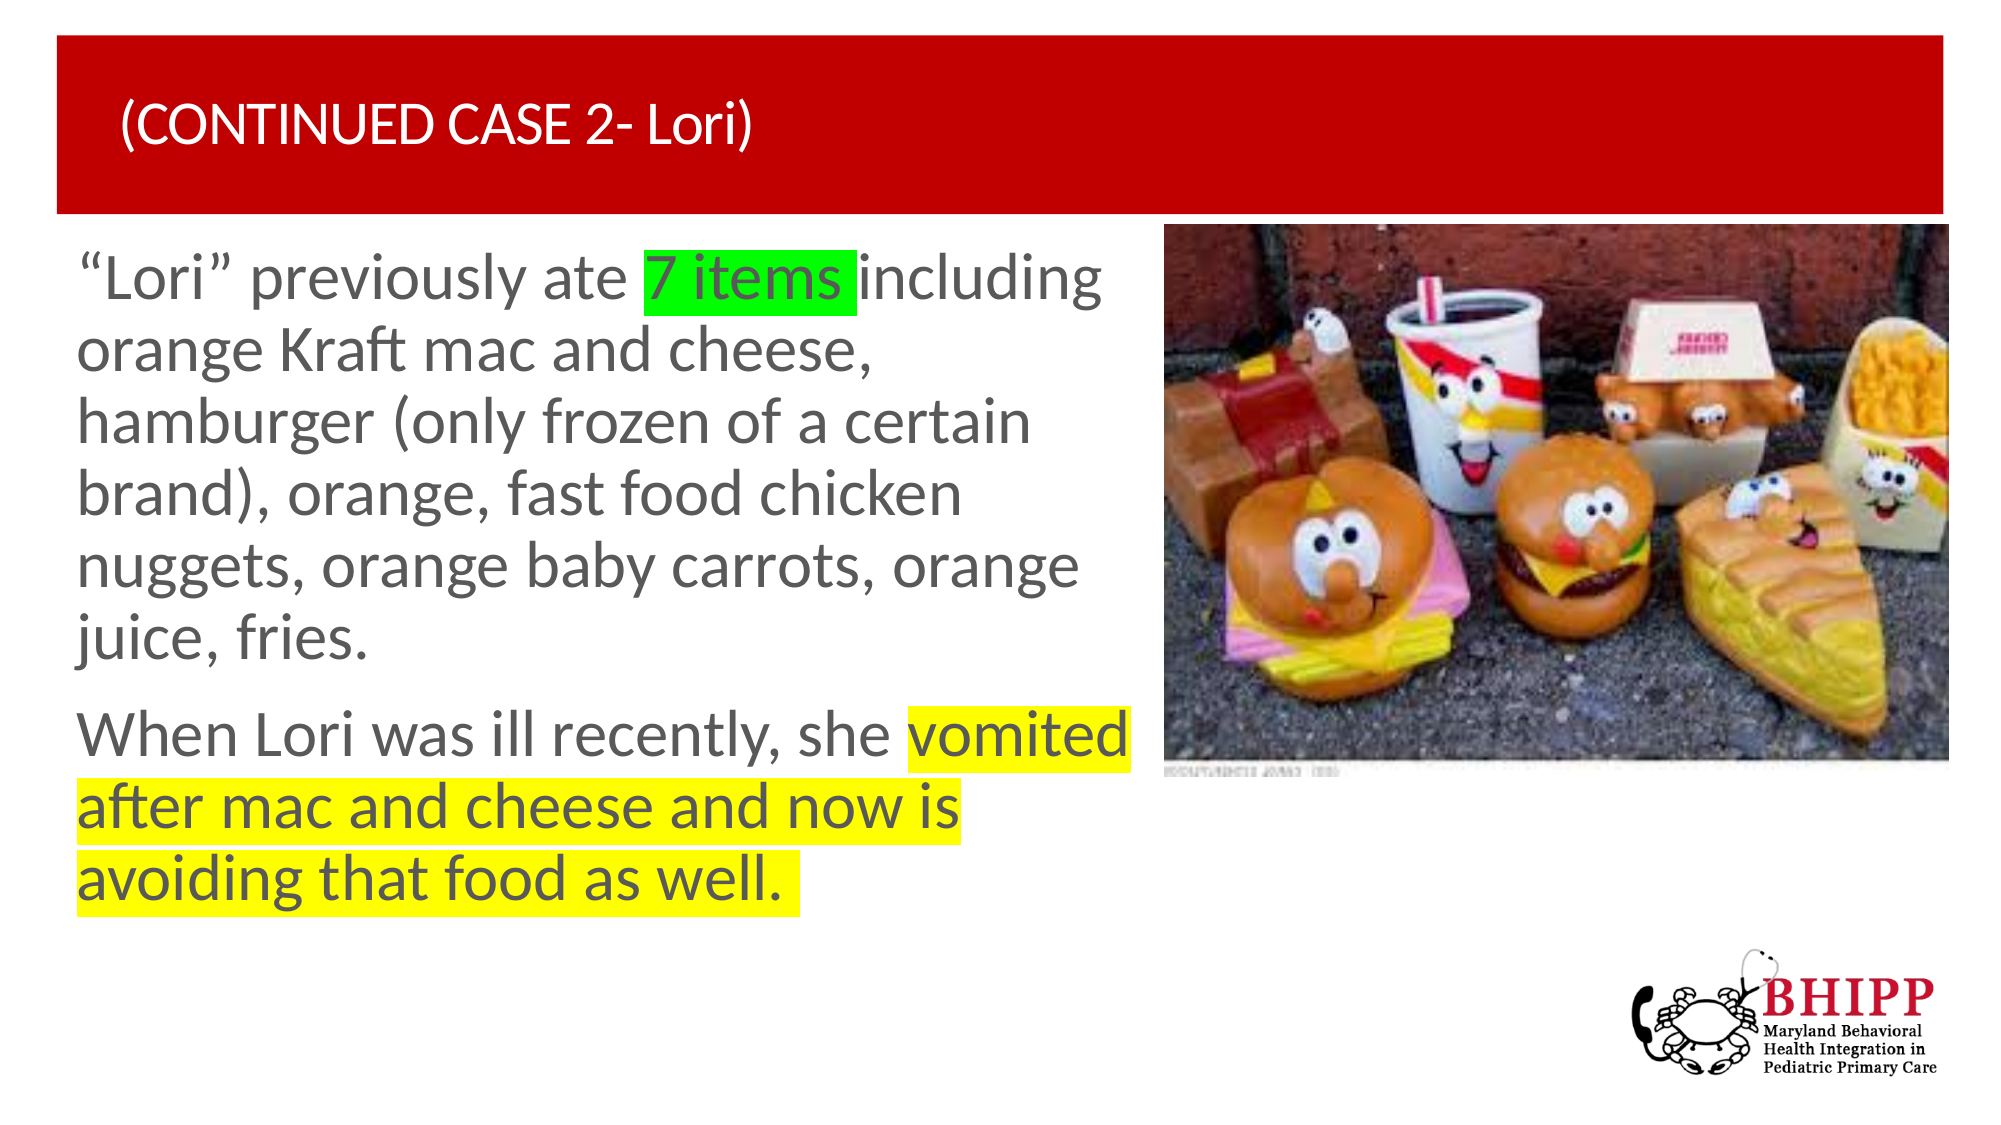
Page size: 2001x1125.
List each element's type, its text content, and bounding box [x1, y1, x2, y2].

list “Lori” previously ate 7 items including orange Kraft mac and cheese, hamburger (only frozen of a certain brand), orange, fast food chicken nuggets, orange baby carrots, orange juice, fries. When Lori was ill recently, she vomited after mac and cheese and now is avoiding that food as well. [61, 241, 1168, 983]
title (CONTINUED CASE 2- Lori) [103, 50, 1835, 200]
picture [1602, 921, 1964, 1103]
picture [1164, 224, 1949, 778]
